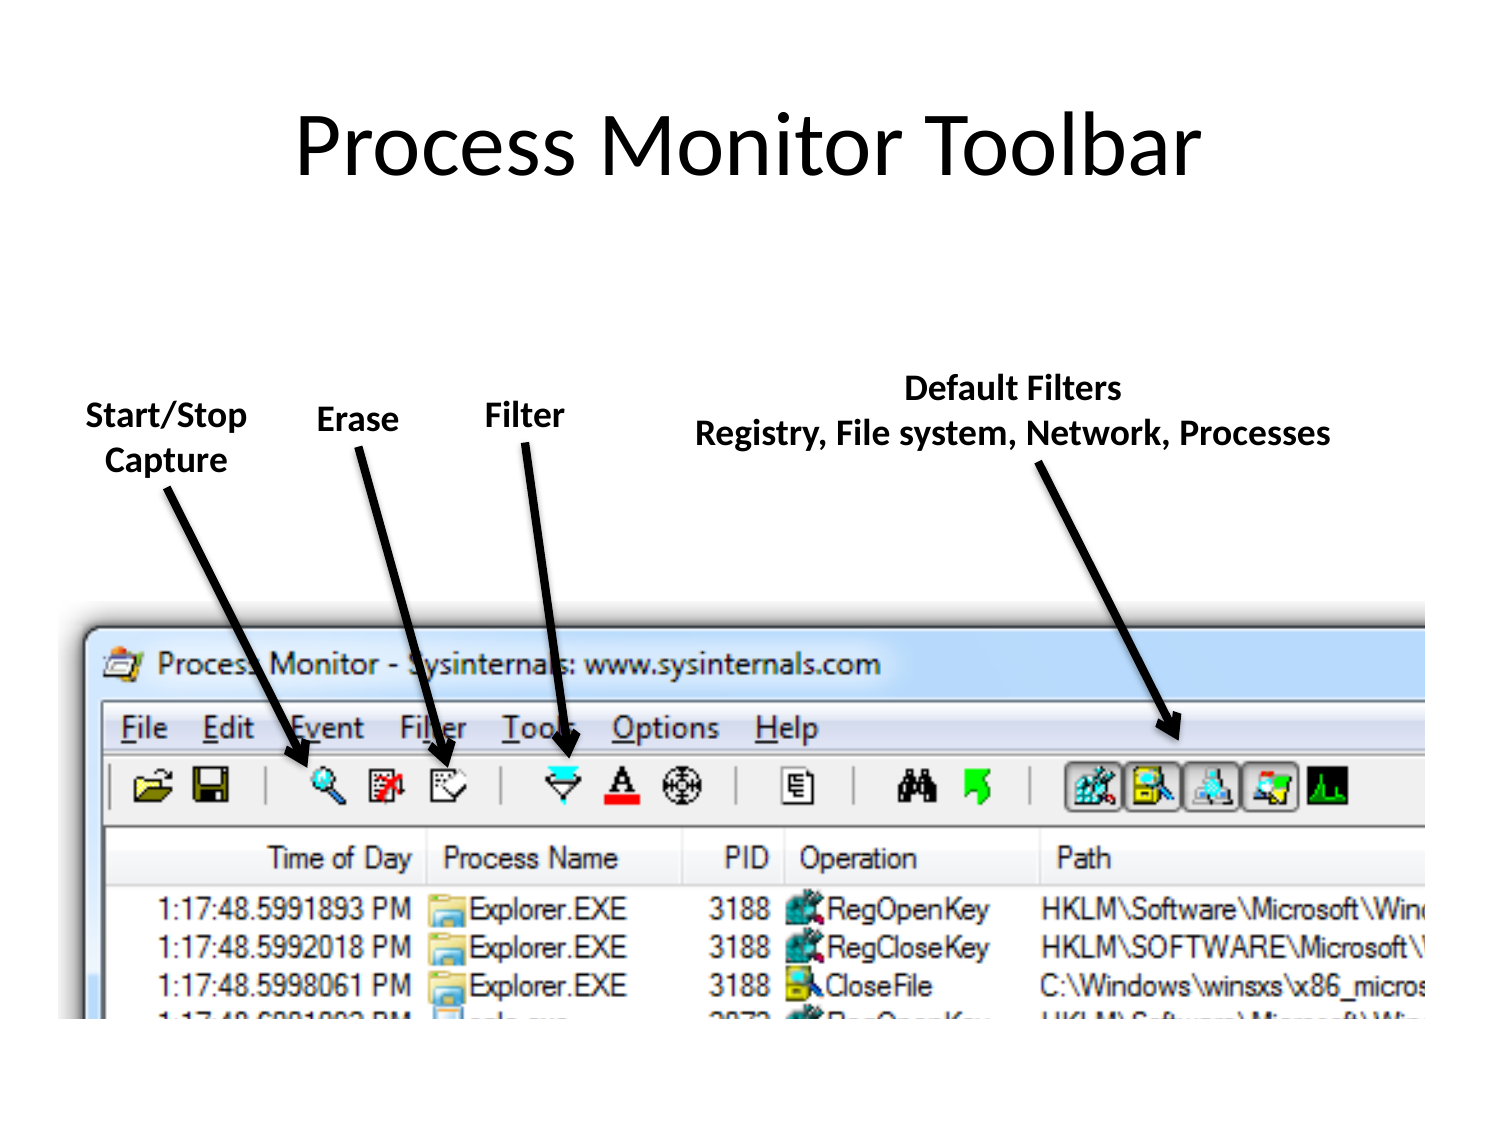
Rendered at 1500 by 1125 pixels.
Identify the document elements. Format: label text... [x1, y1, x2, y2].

text_box Erase [233, 386, 484, 447]
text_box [1037, 461, 1179, 741]
text_box Filter [399, 382, 650, 443]
text_box Start/Stop Capture [41, 382, 292, 488]
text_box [524, 443, 570, 759]
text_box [358, 447, 449, 769]
text_box Default Filters Registry, File system, Network, Processes [647, 355, 1380, 461]
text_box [166, 488, 308, 769]
picture [57, 600, 1426, 1019]
title Process Monitor Toolbar [75, 45, 1425, 233]
